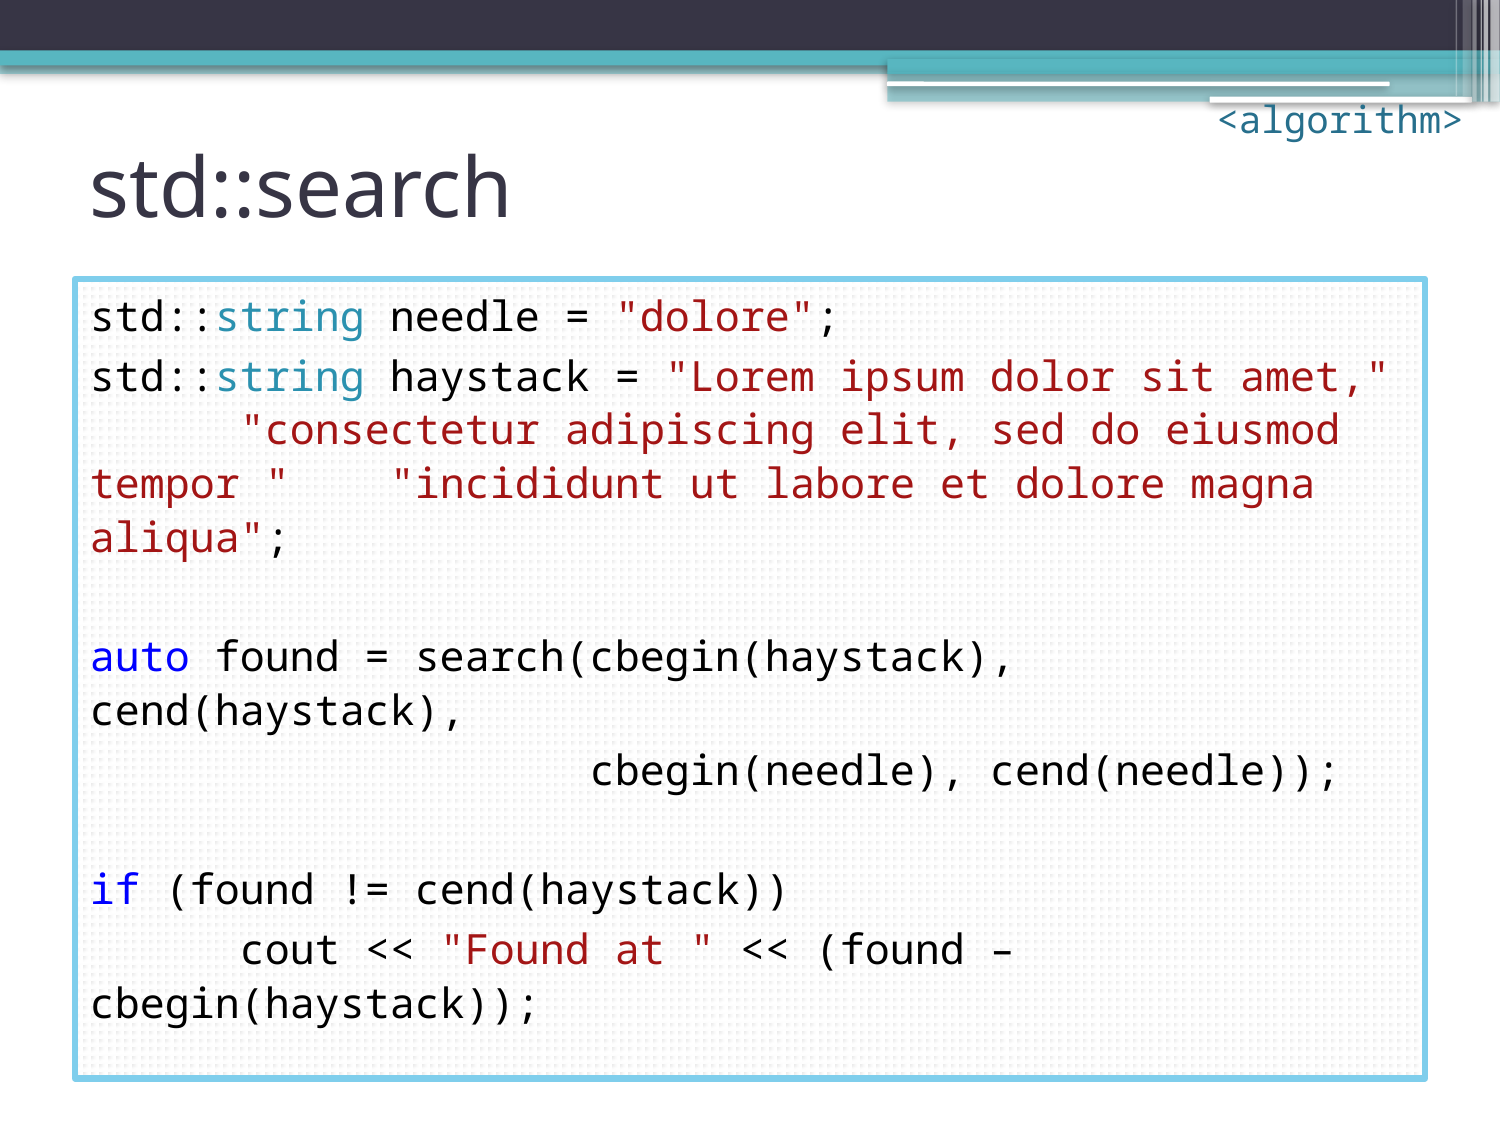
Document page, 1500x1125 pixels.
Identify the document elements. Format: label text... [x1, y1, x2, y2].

list std::string needle = "dolore"; std::string haystack = "Lorem ipsum dolor sit amet," "consectetur adipiscing elit, sed do eiusmod tempor " "incididunt ut labore et dolore magna aliqua"; auto found = search(cbegin(haystack), cend(haystack), cbegin(needle), cend(needle)); if (found != cend(haystack)) cout << "Found at " << (found – cbegin(haystack)); [75, 278, 1425, 1079]
title std::search [75, 96, 1425, 272]
text_box <algorithm> [1201, 89, 1479, 149]
